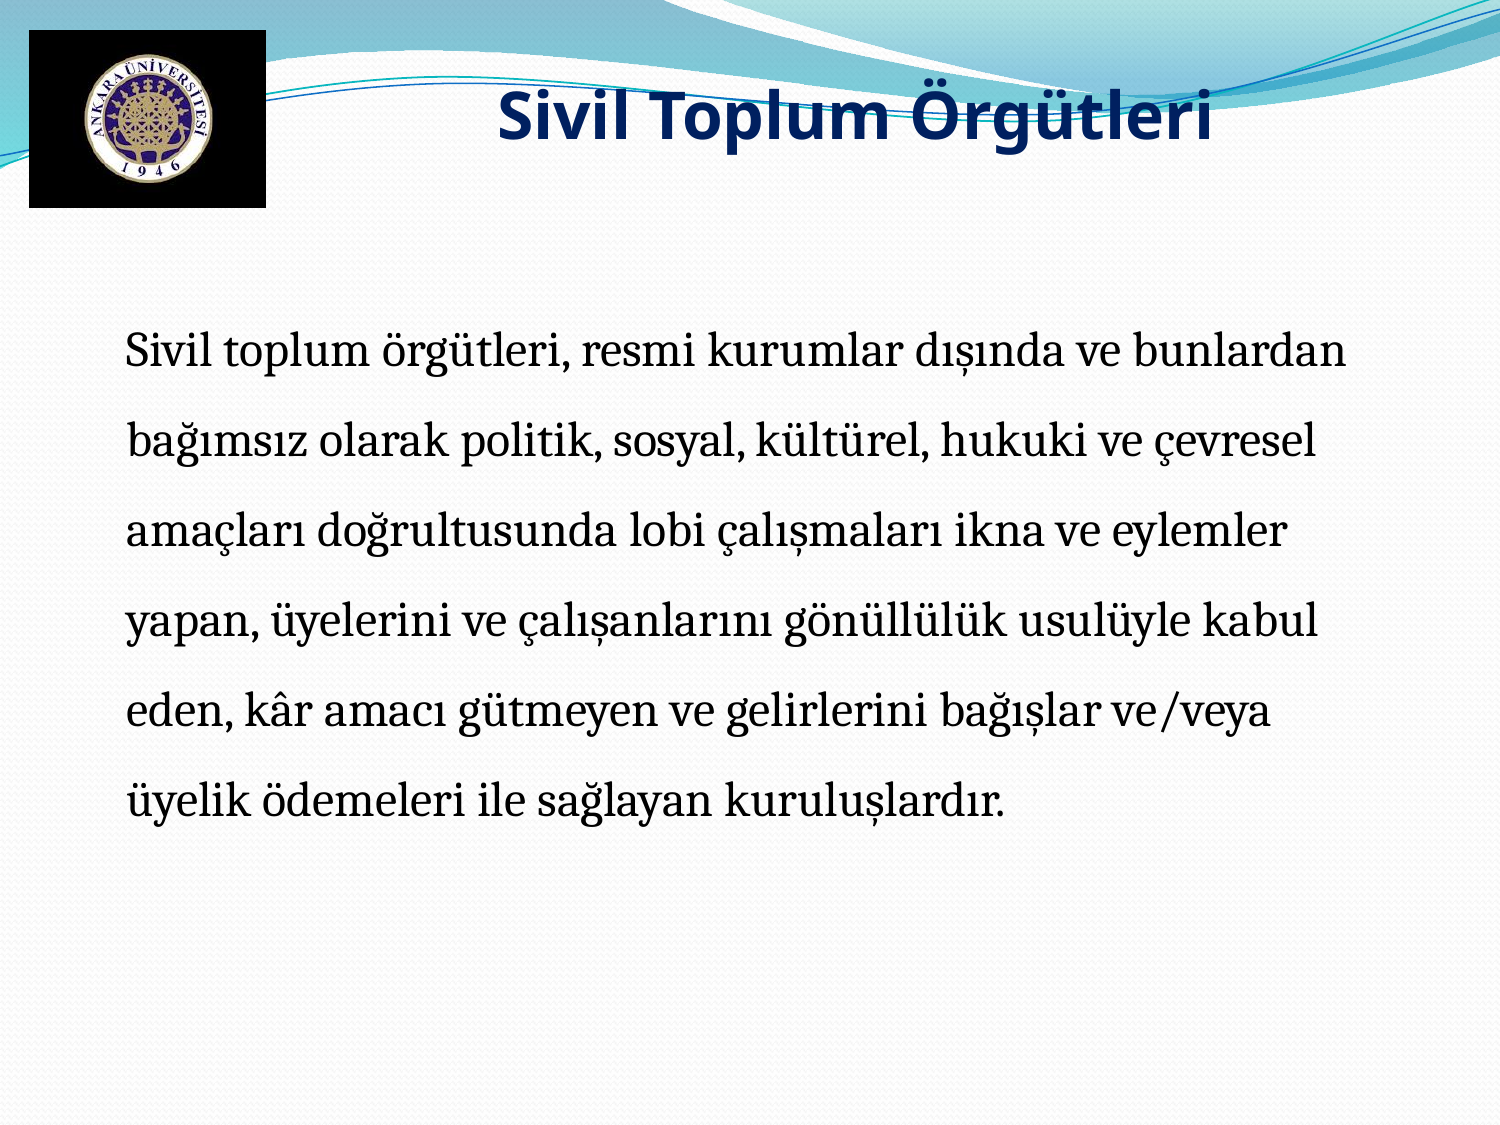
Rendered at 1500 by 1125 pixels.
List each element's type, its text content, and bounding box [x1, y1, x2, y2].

text_box Sivil toplum örgütleri, resmi kurumlar dışında ve bunlardan bağımsız olarak politik, sosyal, kültürel, hukuki ve çevresel amaçları doğrultusunda lobi çalışmaları ikna ve eylemler yapan, üyelerini ve çalışanlarını gönüllülük usulüyle kabul eden, kâr amacı gütmeyen ve gelirlerini bağışlar ve/veya üyelik ödemeleri ile sağlayan kuruluşlardır. [112, 278, 1400, 834]
picture [29, 30, 266, 208]
text_box Sivil Toplum Örgütleri [348, 66, 1365, 161]
